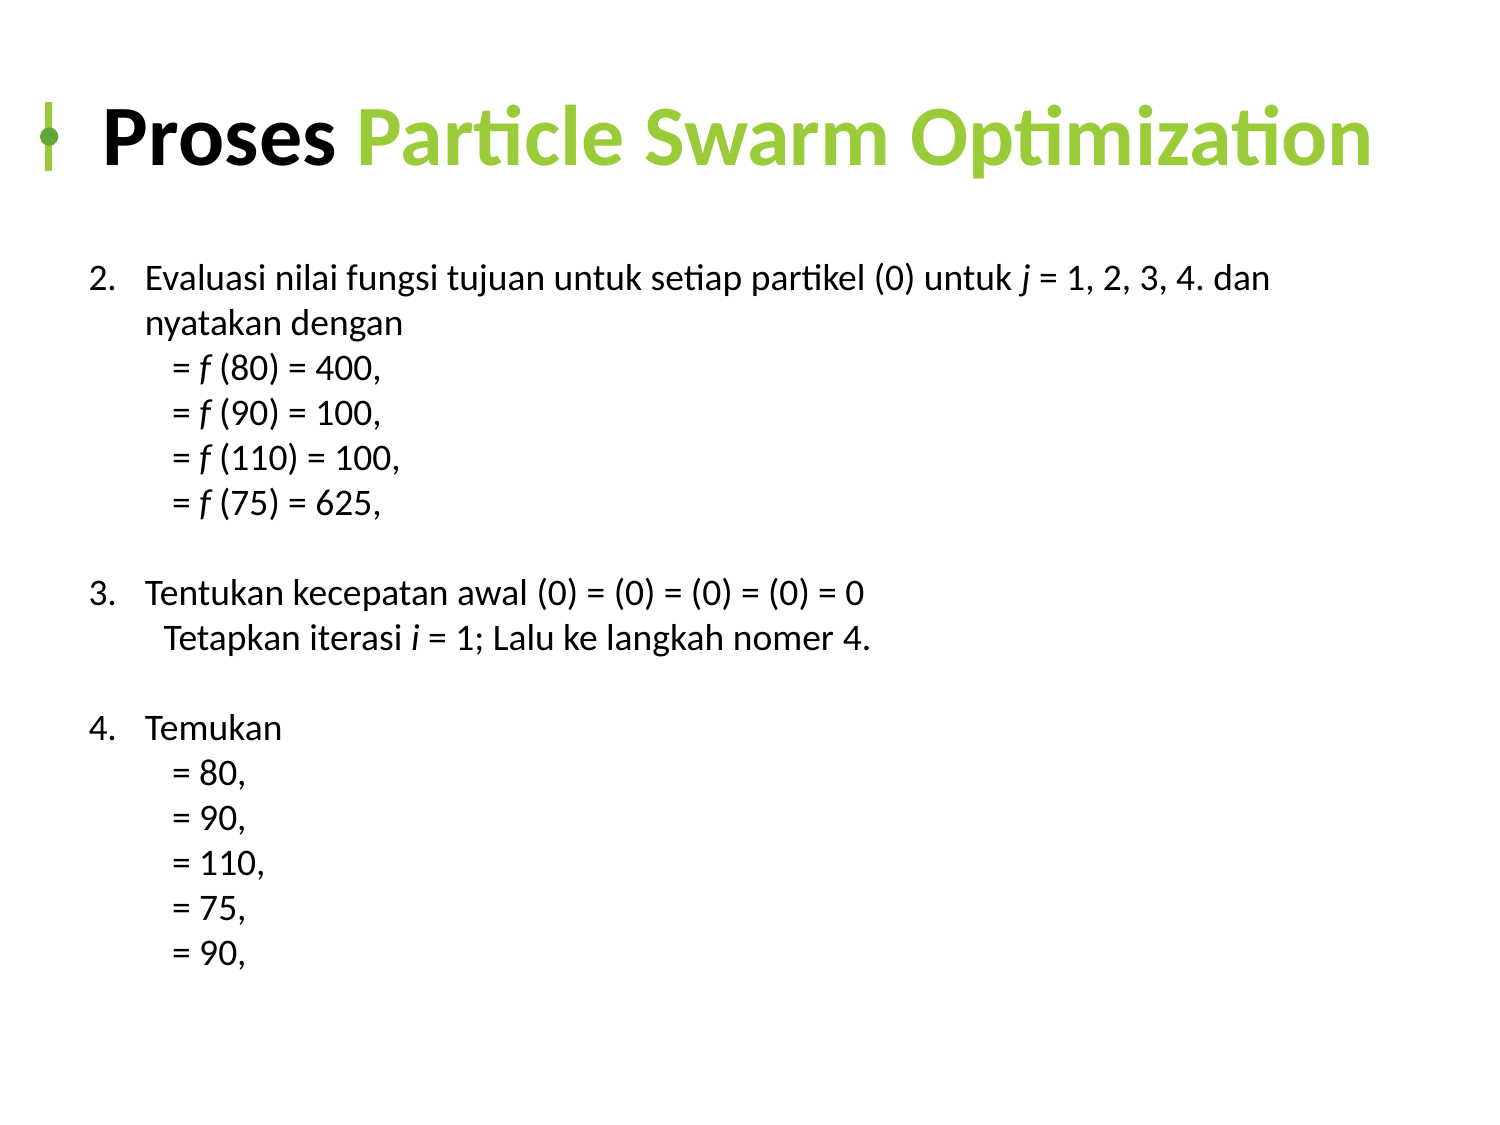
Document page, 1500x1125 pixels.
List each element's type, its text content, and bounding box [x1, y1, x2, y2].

text_box Proses Particle Swarm Optimization [87, 82, 1450, 193]
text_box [40, 103, 58, 170]
